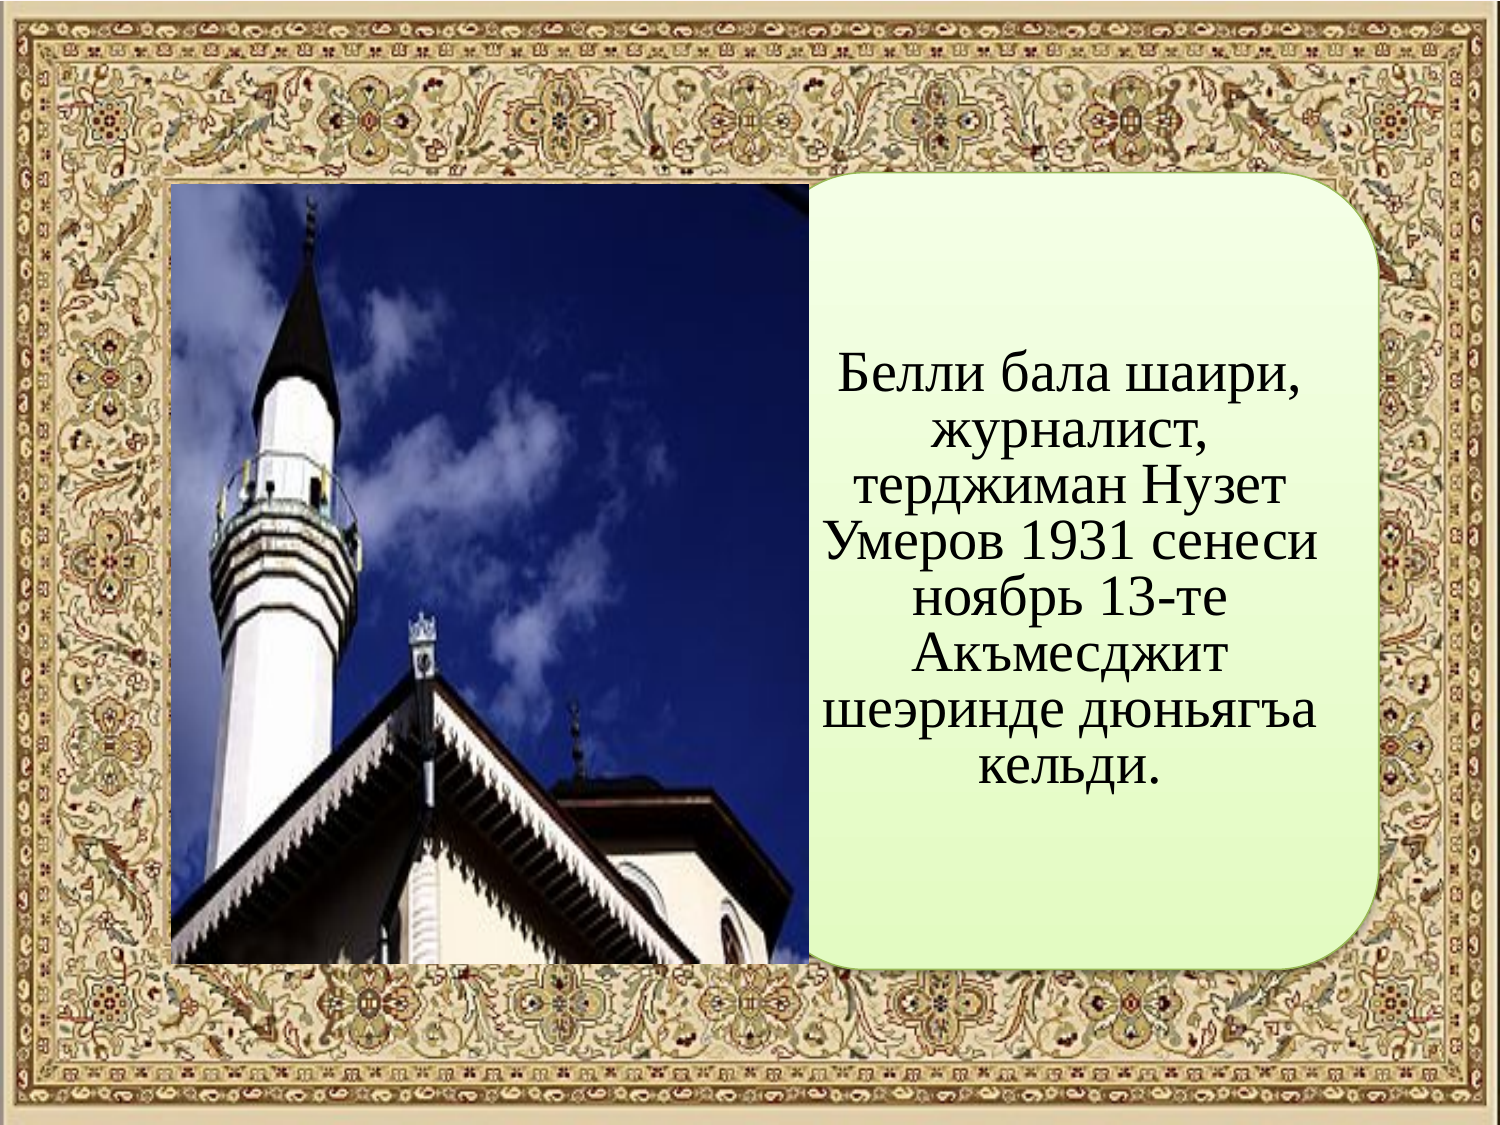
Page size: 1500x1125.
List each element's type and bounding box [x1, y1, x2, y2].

picture [170, 184, 810, 965]
list [0, 0, 1500, 1125]
